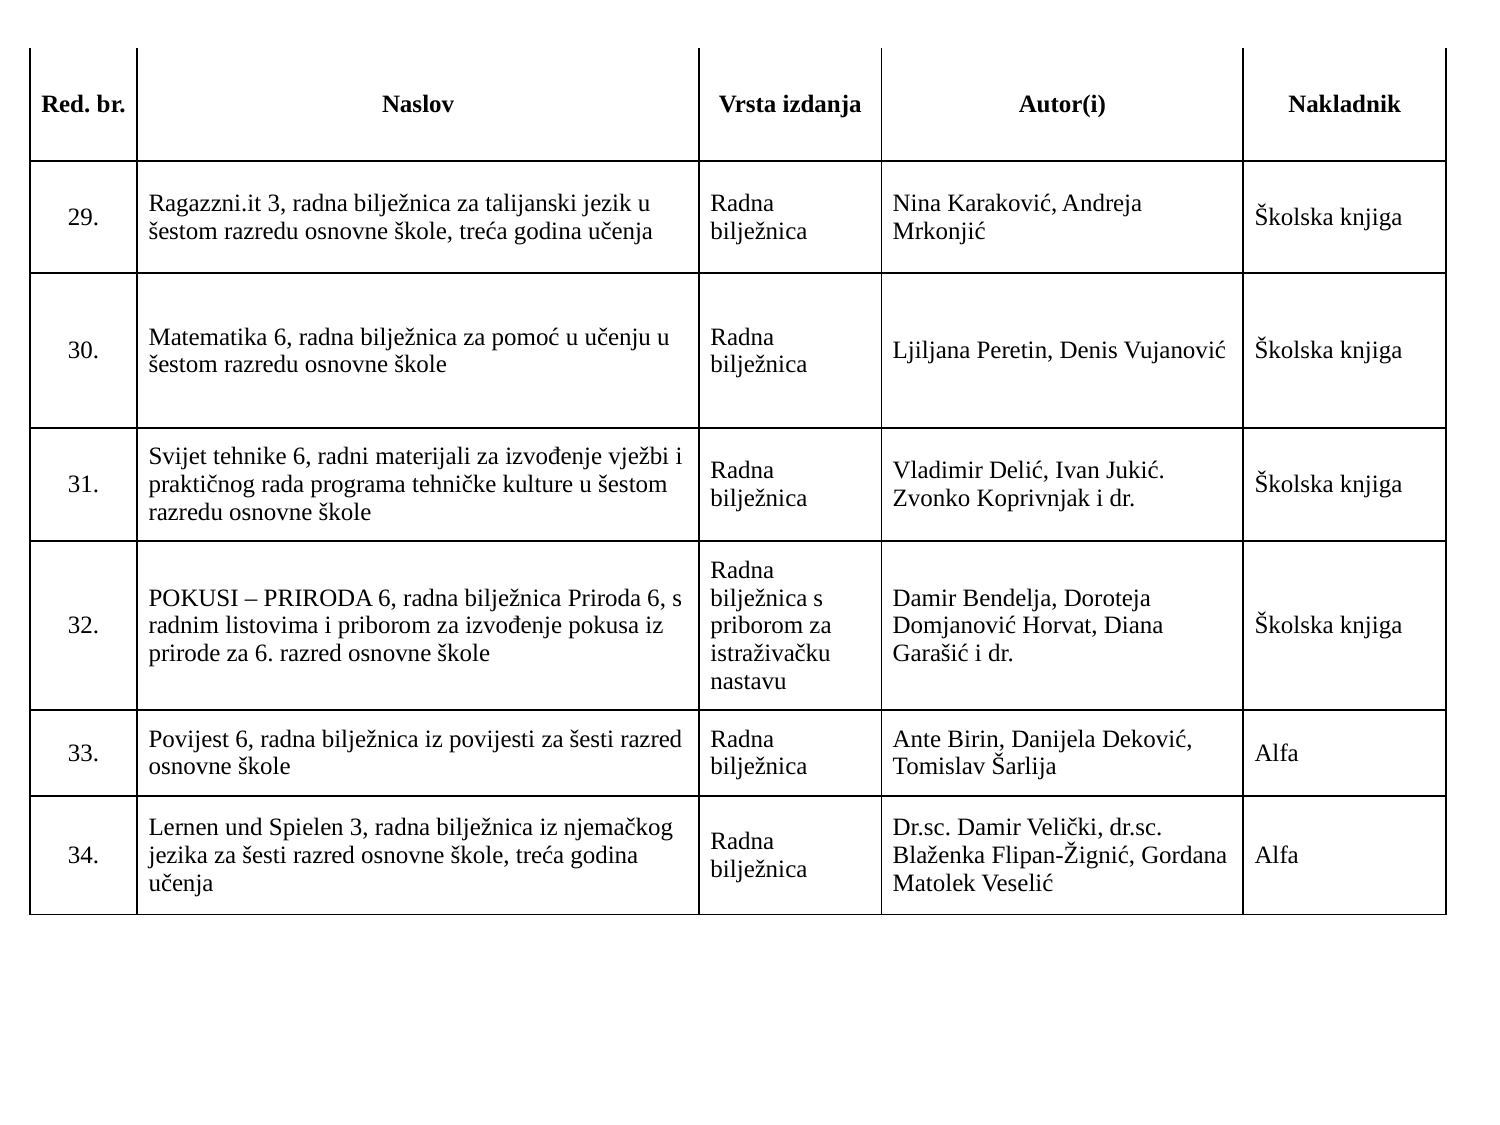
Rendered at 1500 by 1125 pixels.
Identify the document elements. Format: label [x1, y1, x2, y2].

table_cell [700, 429, 881, 540]
table_cell [882, 162, 1242, 272]
table_header [31, 48, 136, 160]
table_cell [1244, 797, 1445, 914]
table_cell [31, 162, 136, 272]
table_cell [882, 274, 1242, 427]
table_cell [31, 429, 136, 540]
table_cell [882, 711, 1242, 795]
table_cell [1244, 162, 1445, 272]
table_cell [138, 711, 698, 795]
table_header [700, 48, 881, 160]
table_cell [882, 797, 1242, 914]
table_cell [700, 162, 881, 272]
table_cell [700, 797, 881, 914]
table_cell [700, 542, 881, 709]
table_cell [1244, 274, 1445, 427]
table_cell [882, 542, 1242, 709]
table_cell [700, 274, 881, 427]
table_cell [138, 162, 698, 272]
table_cell [138, 274, 698, 427]
table_cell [138, 542, 698, 709]
table_header [138, 48, 698, 160]
table_header [882, 48, 1242, 160]
table_cell [1244, 542, 1445, 709]
table_cell [31, 797, 136, 914]
table_cell [1244, 429, 1445, 540]
table_cell [31, 542, 136, 709]
table_cell [138, 429, 698, 540]
table_cell [31, 711, 136, 795]
table_cell [1244, 711, 1445, 795]
table_cell [31, 274, 136, 427]
table_header [1244, 48, 1445, 160]
table_cell [138, 797, 698, 914]
table_cell [700, 711, 881, 795]
table_cell [882, 429, 1242, 540]
